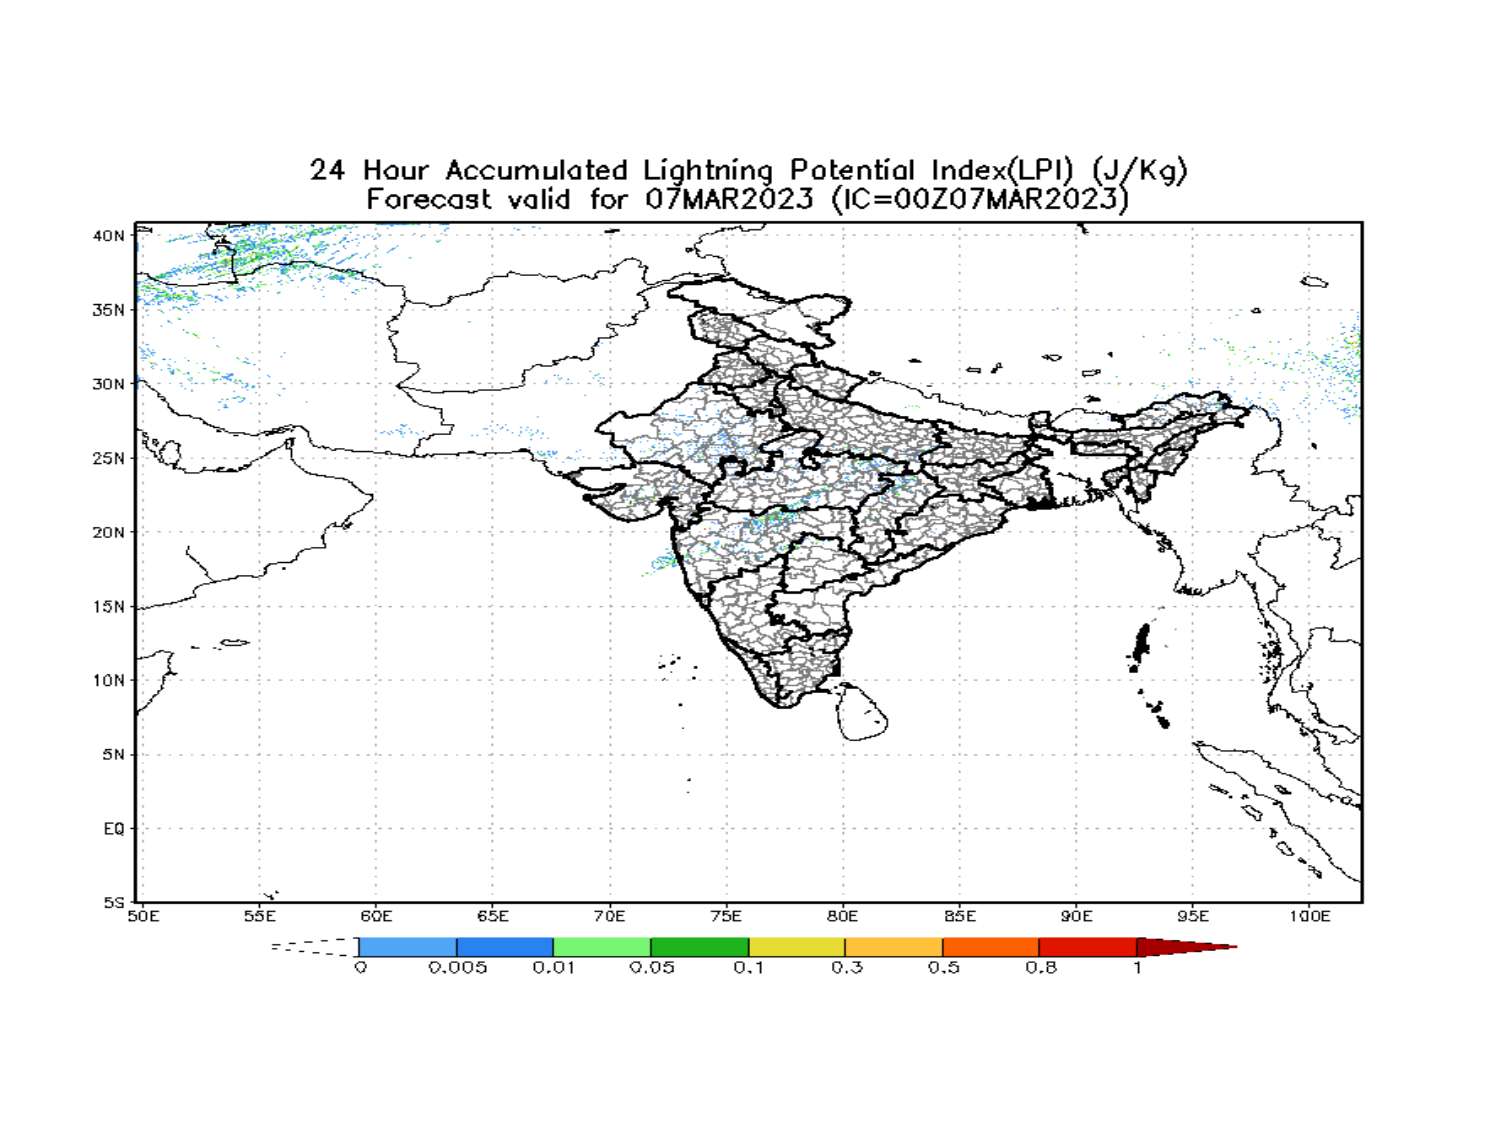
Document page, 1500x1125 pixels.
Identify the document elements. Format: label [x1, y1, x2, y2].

picture [74, 149, 1426, 976]
